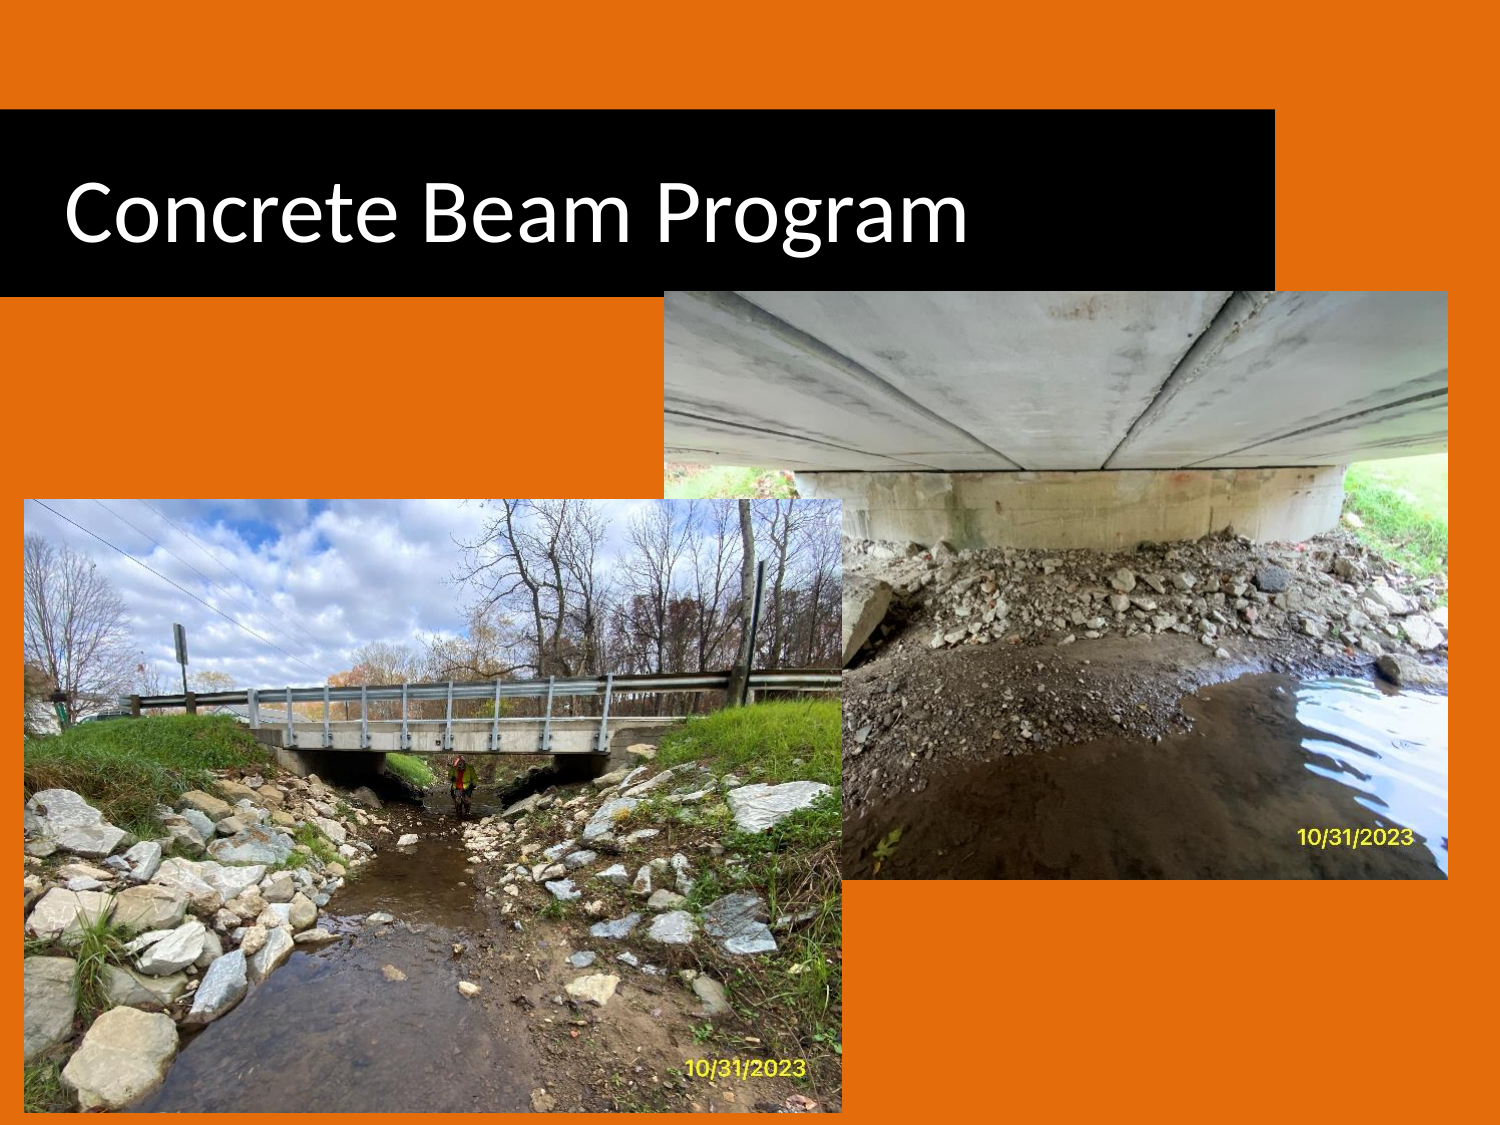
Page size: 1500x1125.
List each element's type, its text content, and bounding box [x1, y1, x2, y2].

text_box [0, 109, 1275, 297]
text_box Concrete Beam Program [49, 112, 1325, 300]
picture [24, 291, 1448, 1113]
